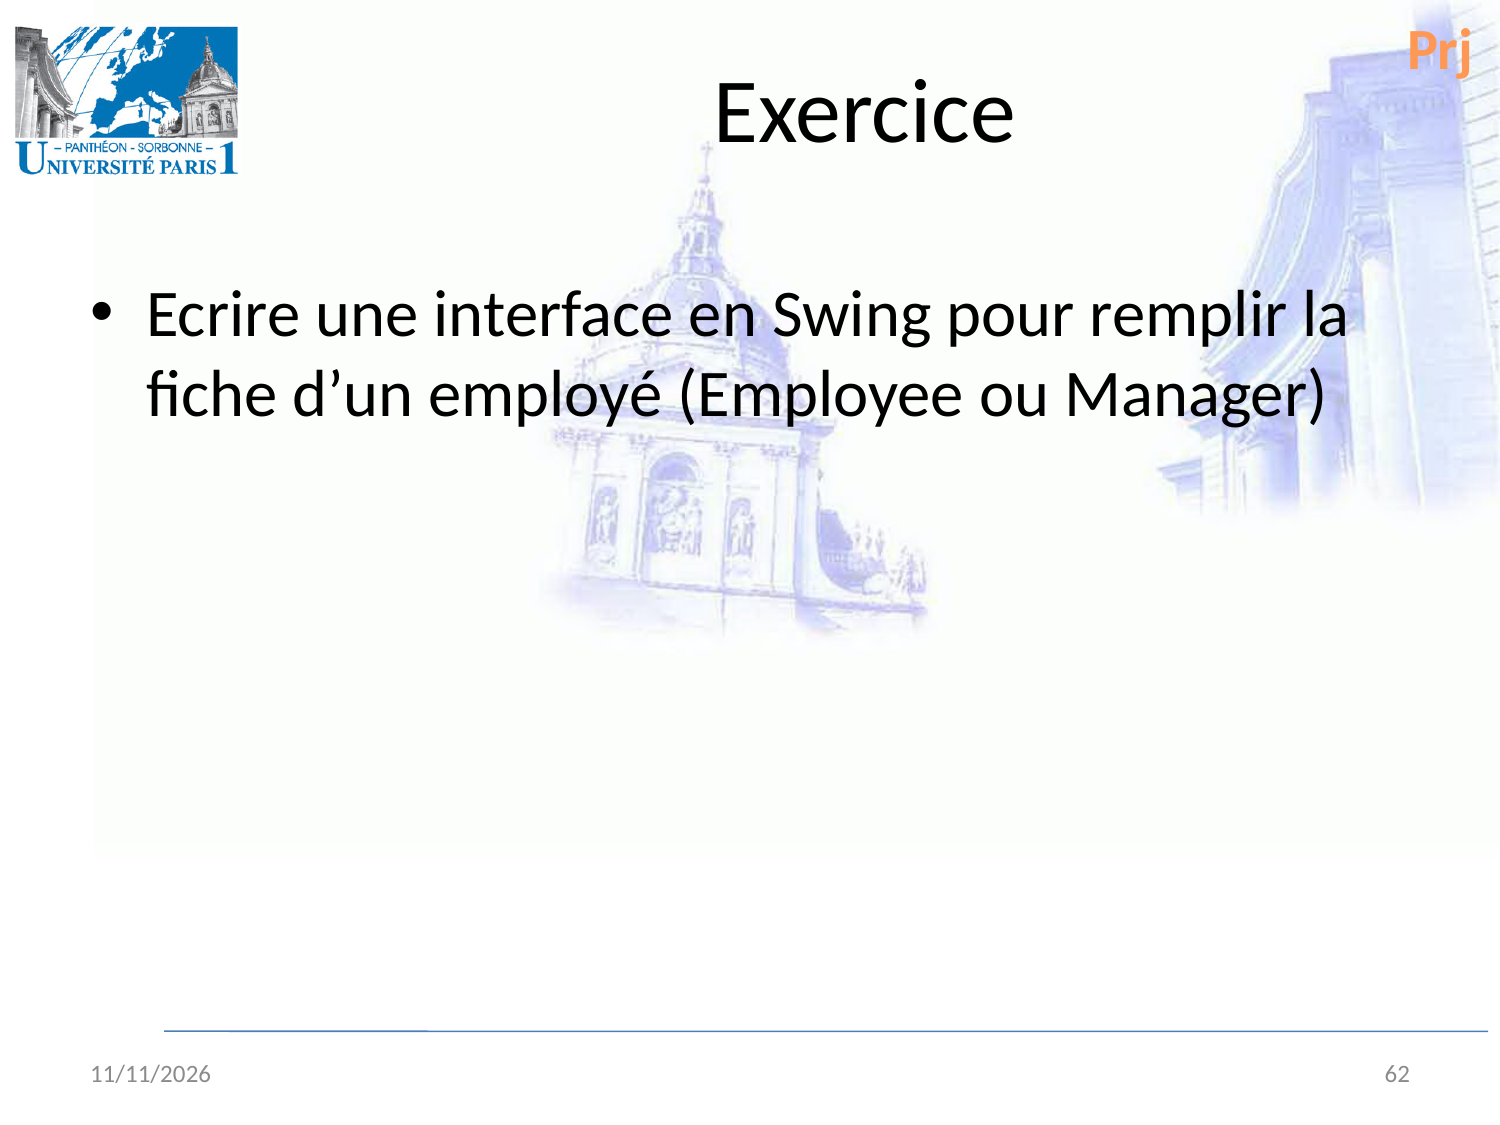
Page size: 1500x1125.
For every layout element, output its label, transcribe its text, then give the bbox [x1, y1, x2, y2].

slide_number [75, 1042, 425, 1103]
text_box Prj [1392, 3, 1489, 89]
picture [0, 0, 1500, 1125]
list Ecrire une interface en Swing pour remplir la fiche d’un employé (Employee ou Manager) [75, 262, 1425, 1005]
title Exercice [257, 11, 1472, 200]
slide_number 62 [1074, 1042, 1425, 1103]
